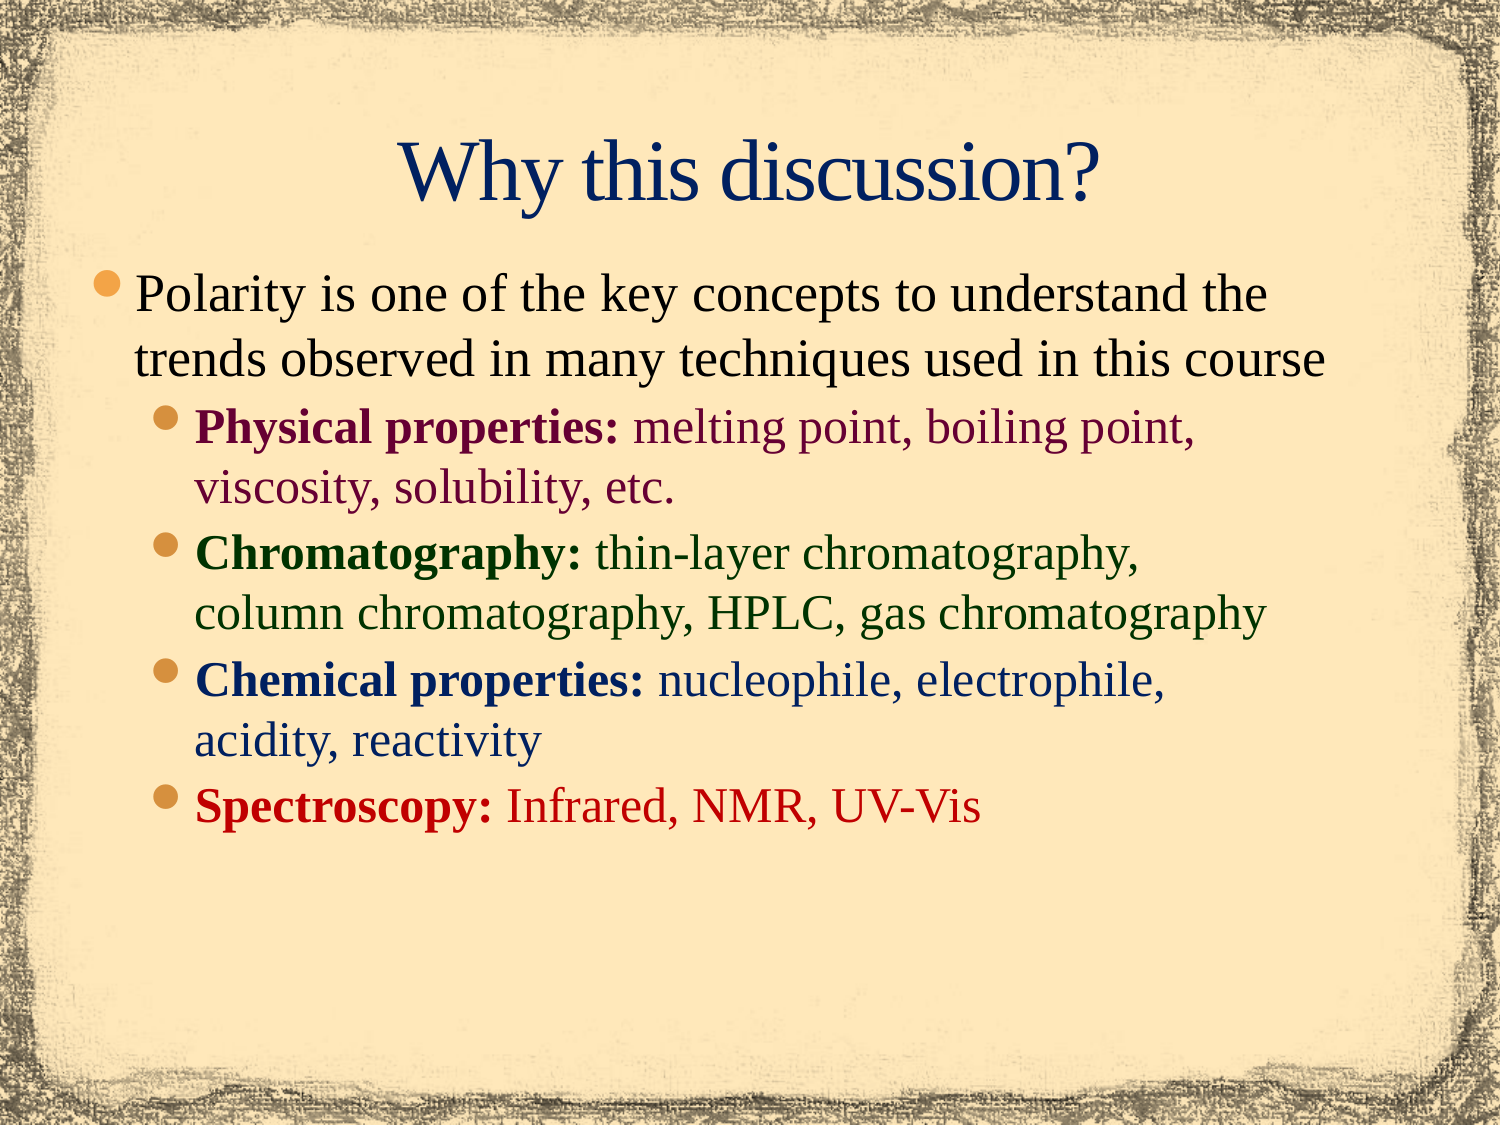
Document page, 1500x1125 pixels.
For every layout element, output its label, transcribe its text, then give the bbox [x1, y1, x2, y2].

title Why this discussion? [74, 24, 1425, 225]
list Polarity is one of the key concepts to understand the trends observed in many techniques used in this course Physical properties: melting point, boiling point, viscosity, solubility, etc. Chromatography: thin-layer chromatography, column chromatography, HPLC, gas chromatography Chemical properties: nucleophile, electrophile, acidity, reactivity Spectroscopy: Infrared, NMR, UV-Vis [75, 249, 1425, 1000]
